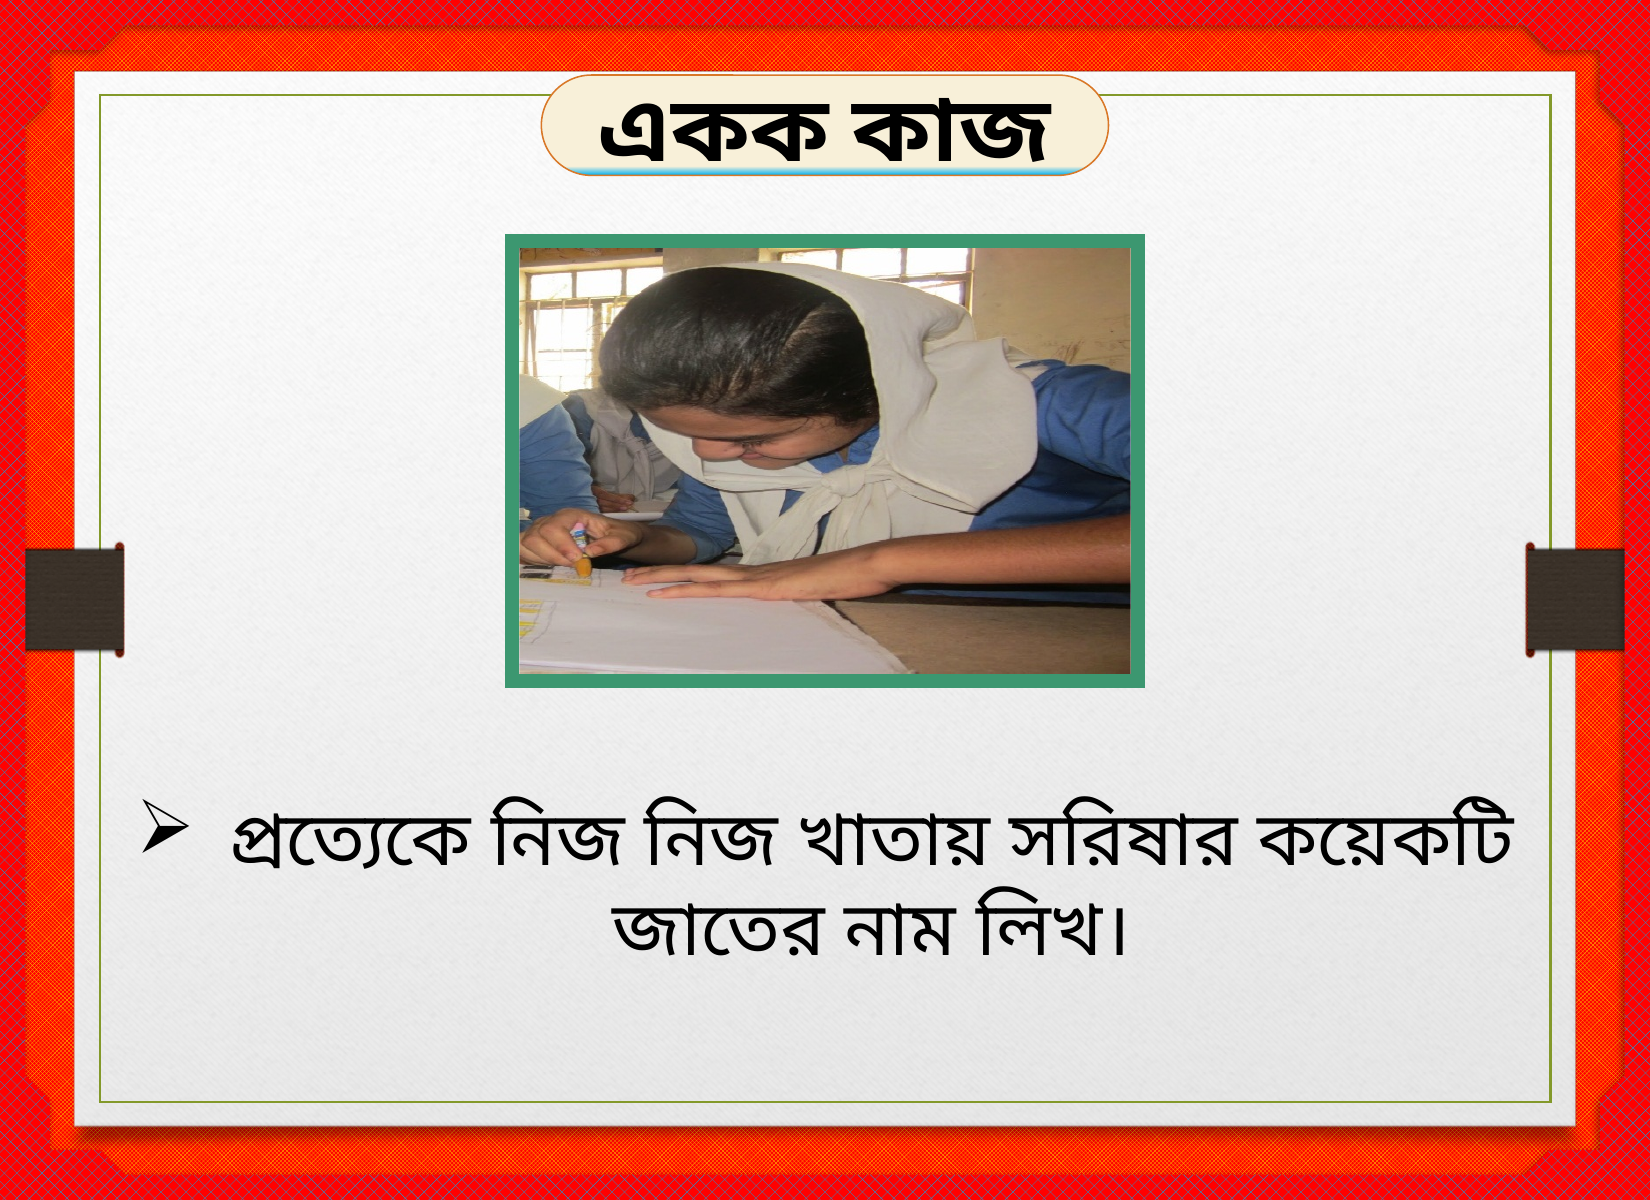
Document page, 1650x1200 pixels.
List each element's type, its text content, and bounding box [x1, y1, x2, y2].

text_box প্রত্যেকে নিজ নিজ খাতায় সরিষার কয়েকটি জাতের নাম লিখ। [101, 783, 1549, 978]
text_box একক কাজ [540, 74, 1110, 177]
picture [27, 27, 1623, 1173]
text_box [0, 0, 1650, 1200]
